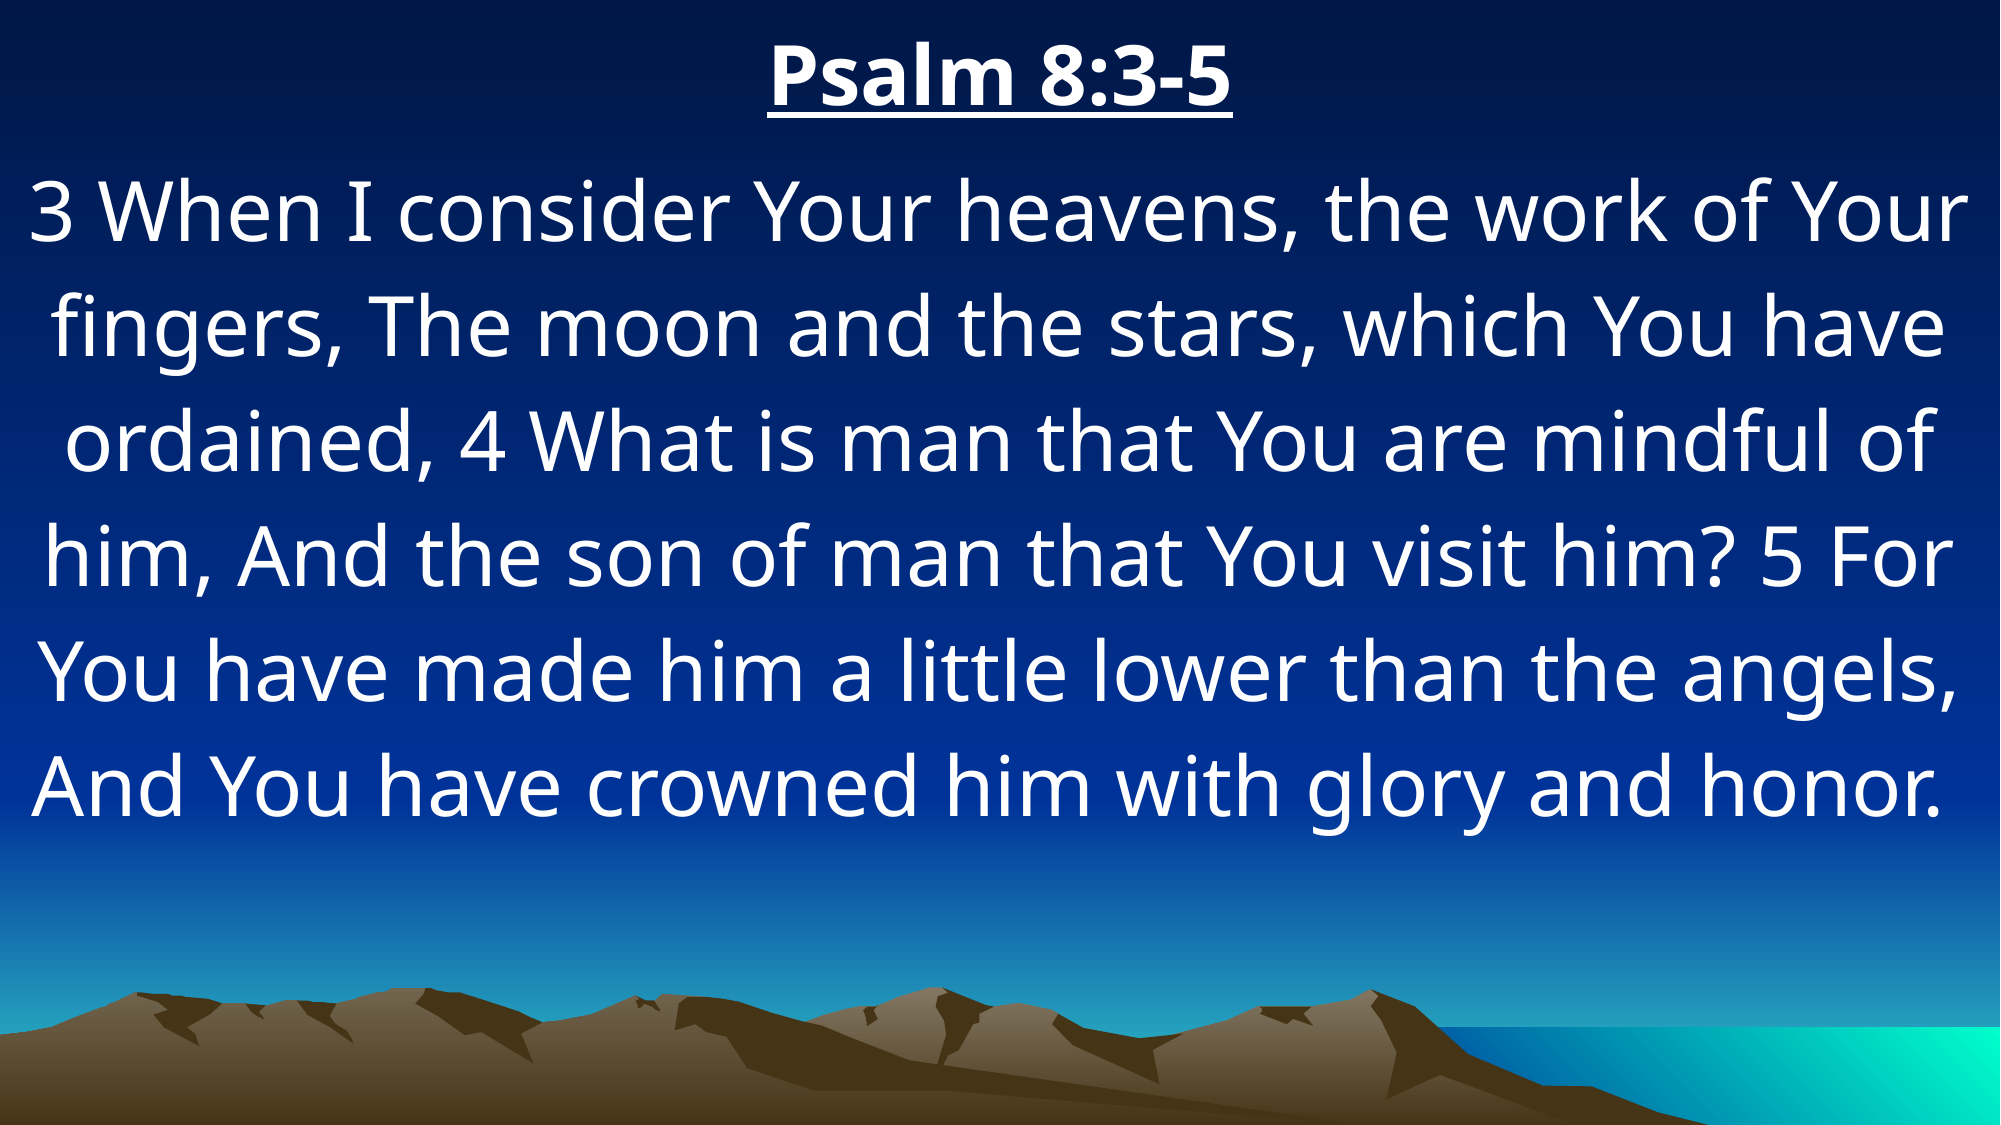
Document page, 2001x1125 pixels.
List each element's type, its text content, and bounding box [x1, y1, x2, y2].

text_box Psalm 8:3-5 3 When I consider Your heavens, the work of Your fingers, The moon and the stars, which You have ordained, 4 What is man that You are mindful of him, And the son of man that You visit him? 5 For You have made him a little lower than the angels, And You have crowned him with glory and honor. [0, 0, 2000, 900]
